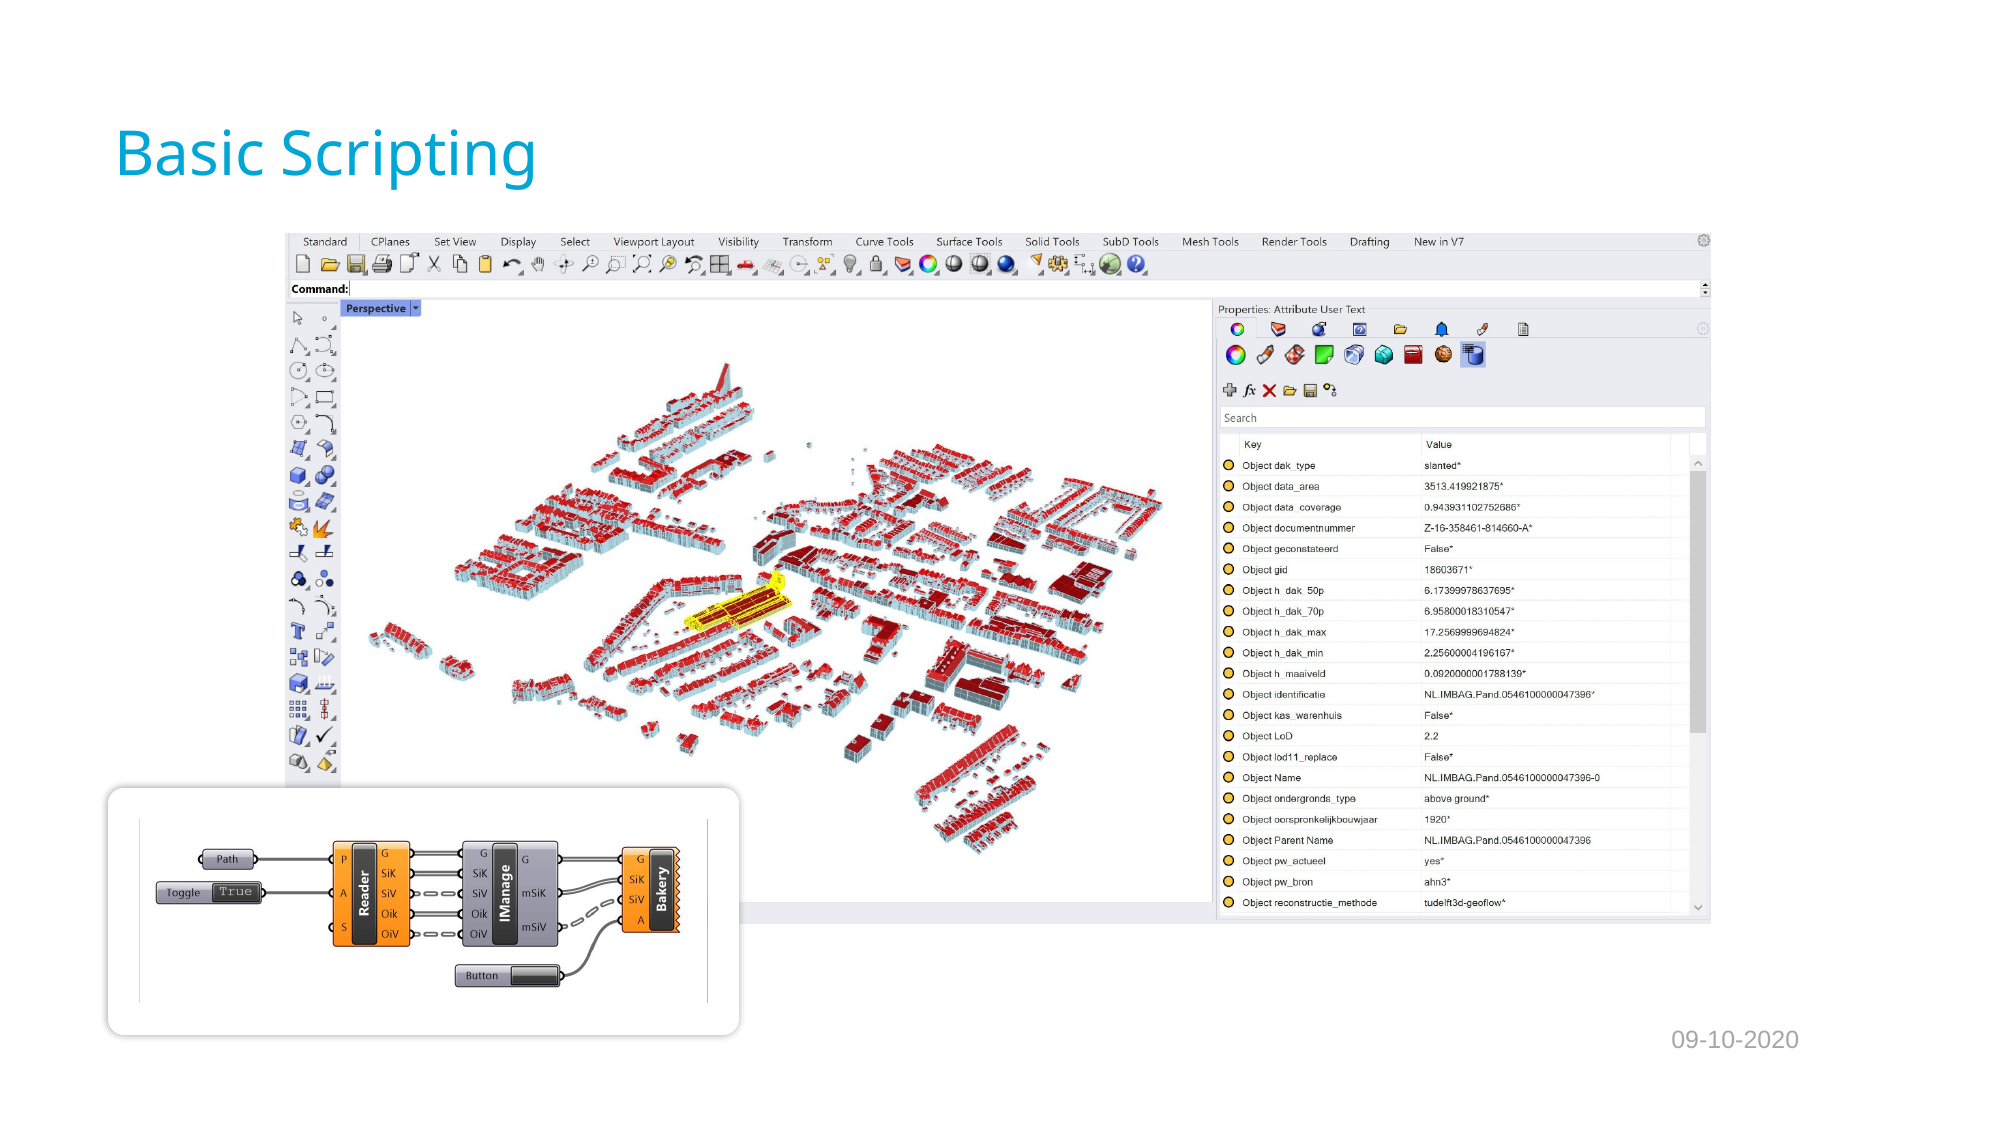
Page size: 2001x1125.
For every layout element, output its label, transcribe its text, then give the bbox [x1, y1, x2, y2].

picture [138, 232, 1712, 1004]
title Basic Scripting [114, 121, 1886, 203]
text_box 09-10-2020 [1605, 1023, 1800, 1054]
